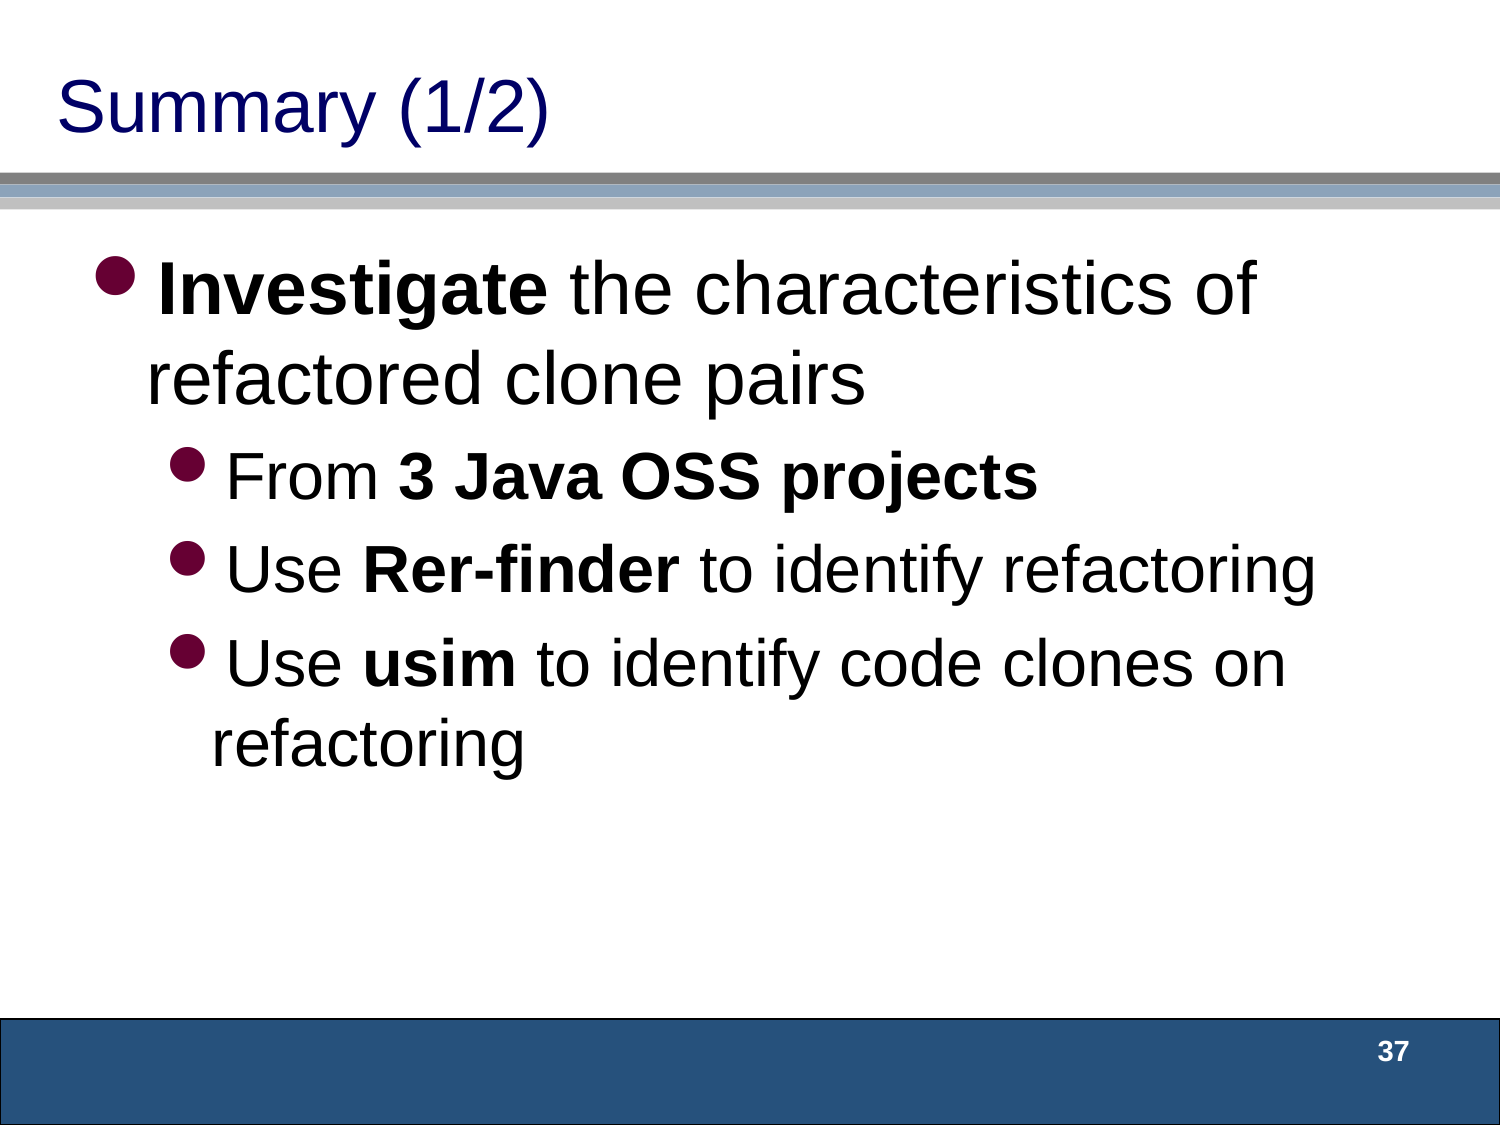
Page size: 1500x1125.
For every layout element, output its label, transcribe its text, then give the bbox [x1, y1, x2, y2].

list Investigate the characteristics of refactored clone pairs From 3 Java OSS projects Use Rer-finder to identify refactoring Use usim to identify code clones on refactoring [74, 231, 1426, 1071]
title Summary (1/2) [40, 30, 1460, 175]
slide_number 37 [1074, 1024, 1426, 1103]
